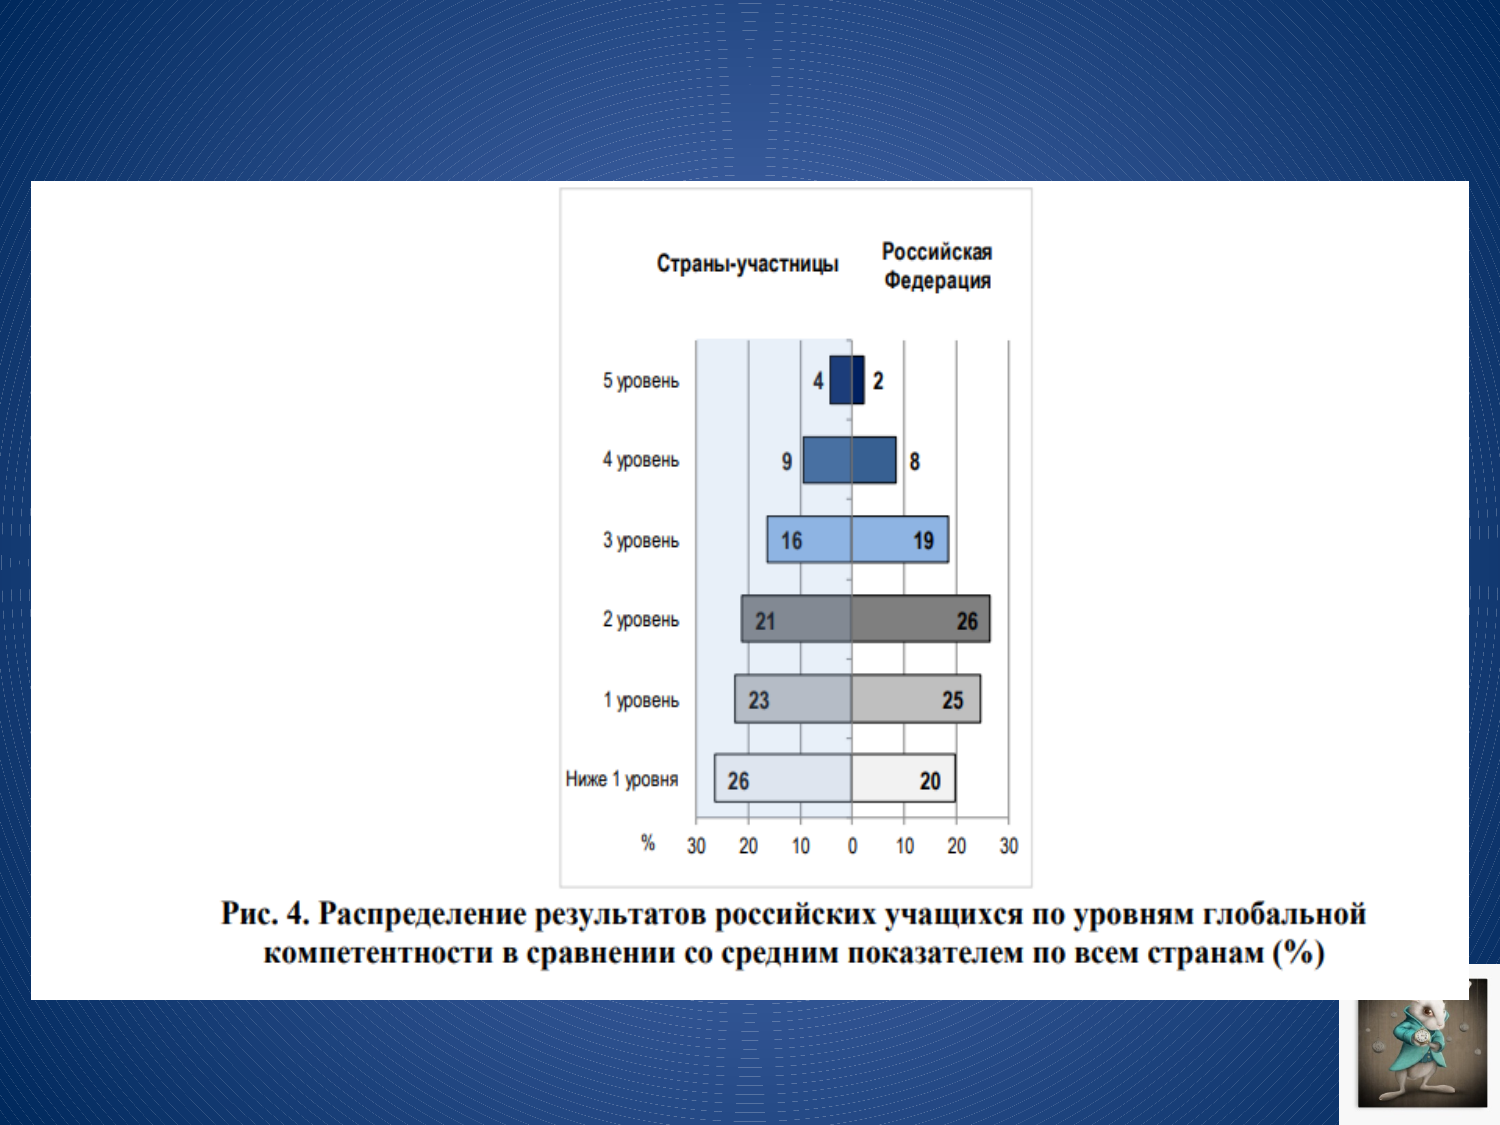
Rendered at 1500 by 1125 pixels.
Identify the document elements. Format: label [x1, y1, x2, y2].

picture [30, 181, 1500, 1125]
